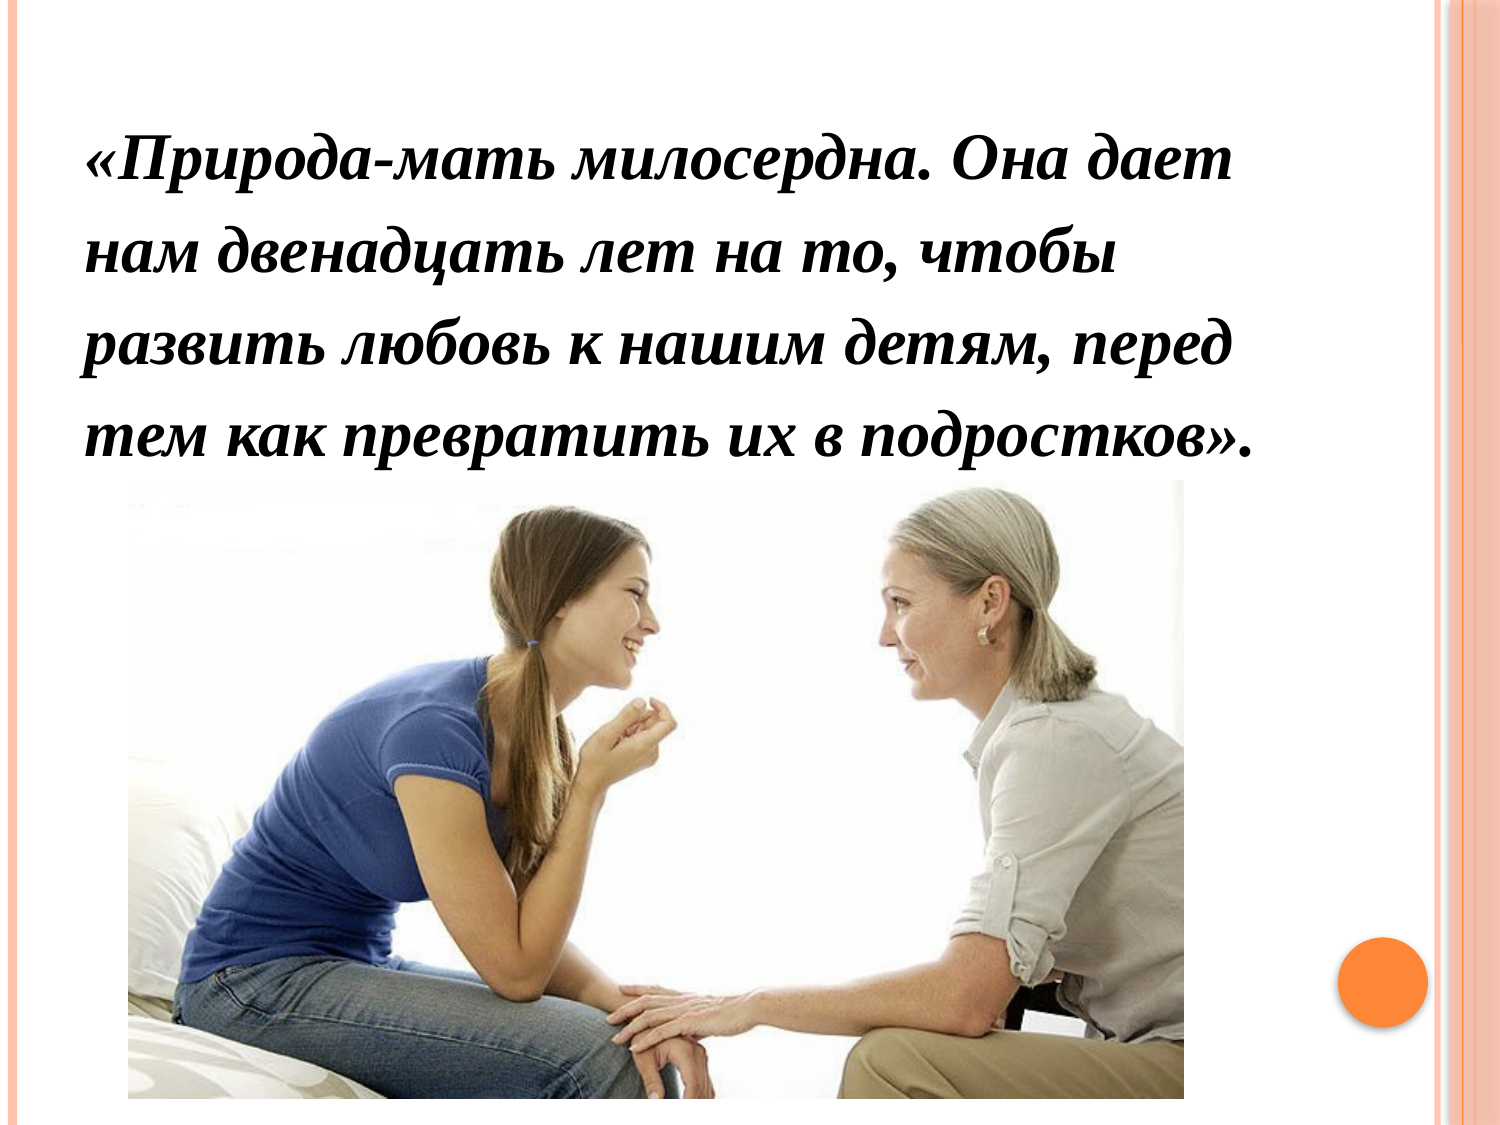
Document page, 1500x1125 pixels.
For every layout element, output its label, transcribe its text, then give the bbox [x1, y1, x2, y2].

picture [128, 479, 1185, 1100]
list «Природа-мать милосердна. Она дает нам двенадцать лет на то, чтобы развить любовь к нашим детям, перед тем как превратить их в подростков». [70, 105, 1355, 980]
